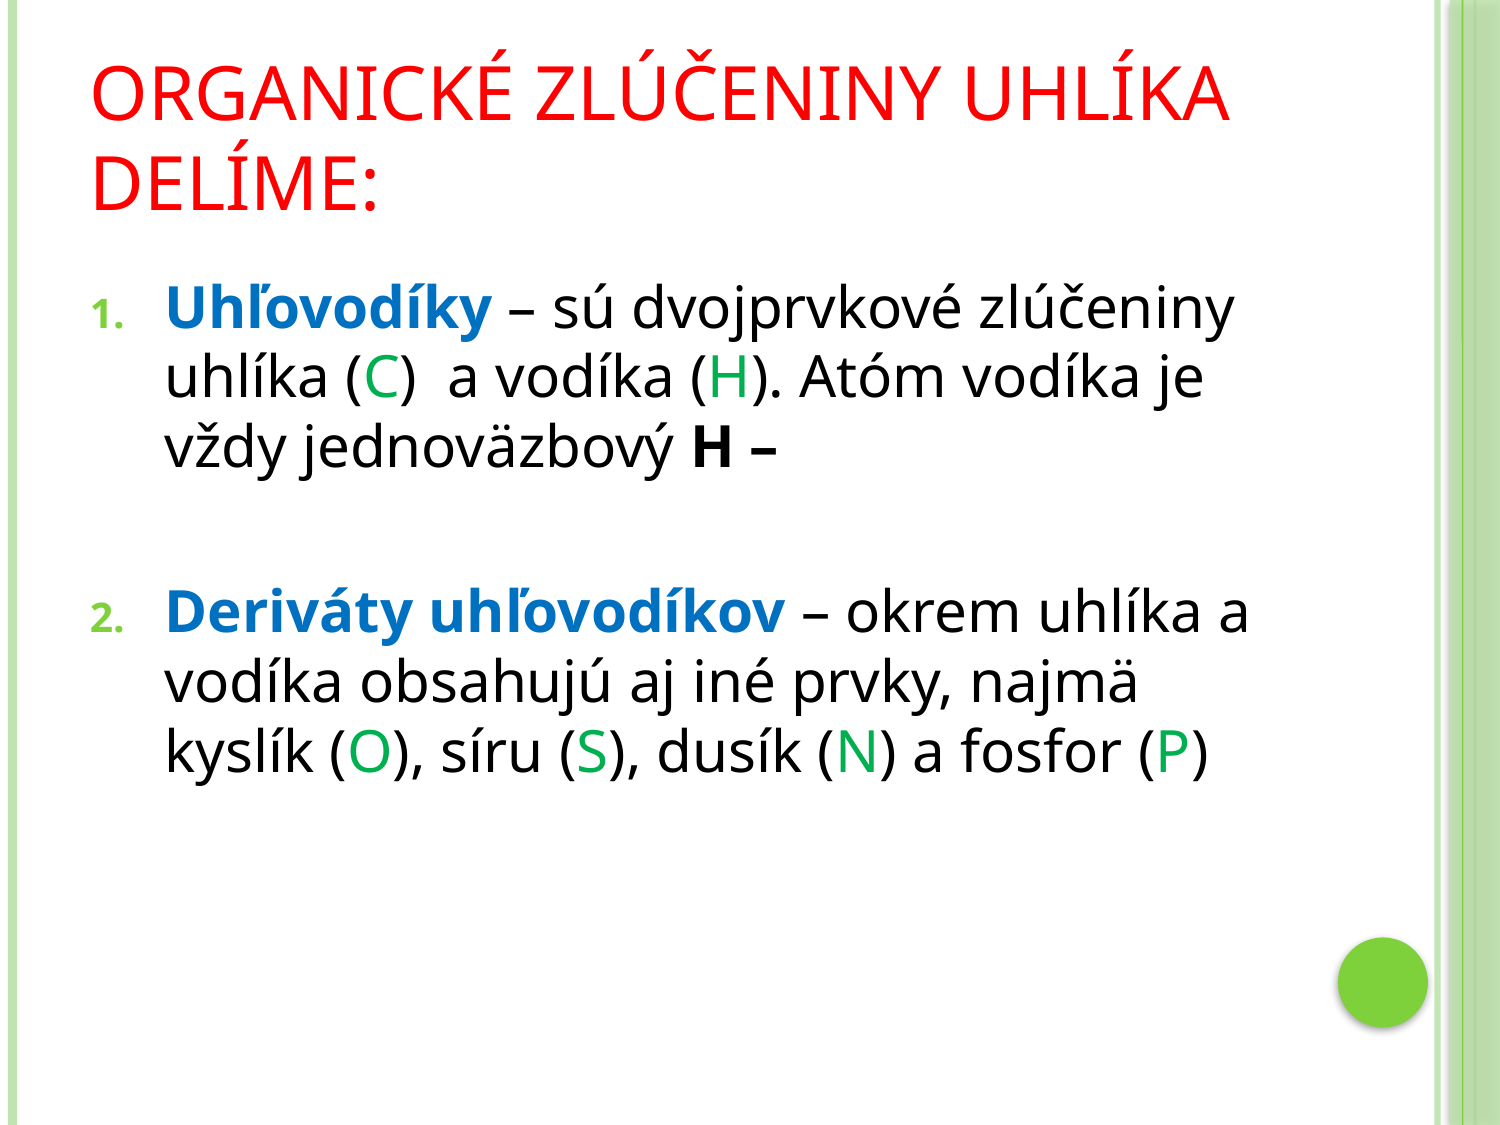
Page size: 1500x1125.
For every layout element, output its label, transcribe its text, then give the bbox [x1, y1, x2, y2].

title Organické zlúčeniny uhlíka delíme: [75, 45, 1300, 233]
list Uhľovodíky – sú dvojprvkové zlúčeniny uhlíka (C) a vodíka (H). Atóm vodíka je vždy jednoväzbový H – Deriváty uhľovodíkov – okrem uhlíka a vodíka obsahujú aj iné prvky, najmä kyslík (O), síru (S), dusík (N) a fosfor (P) [75, 262, 1300, 1062]
